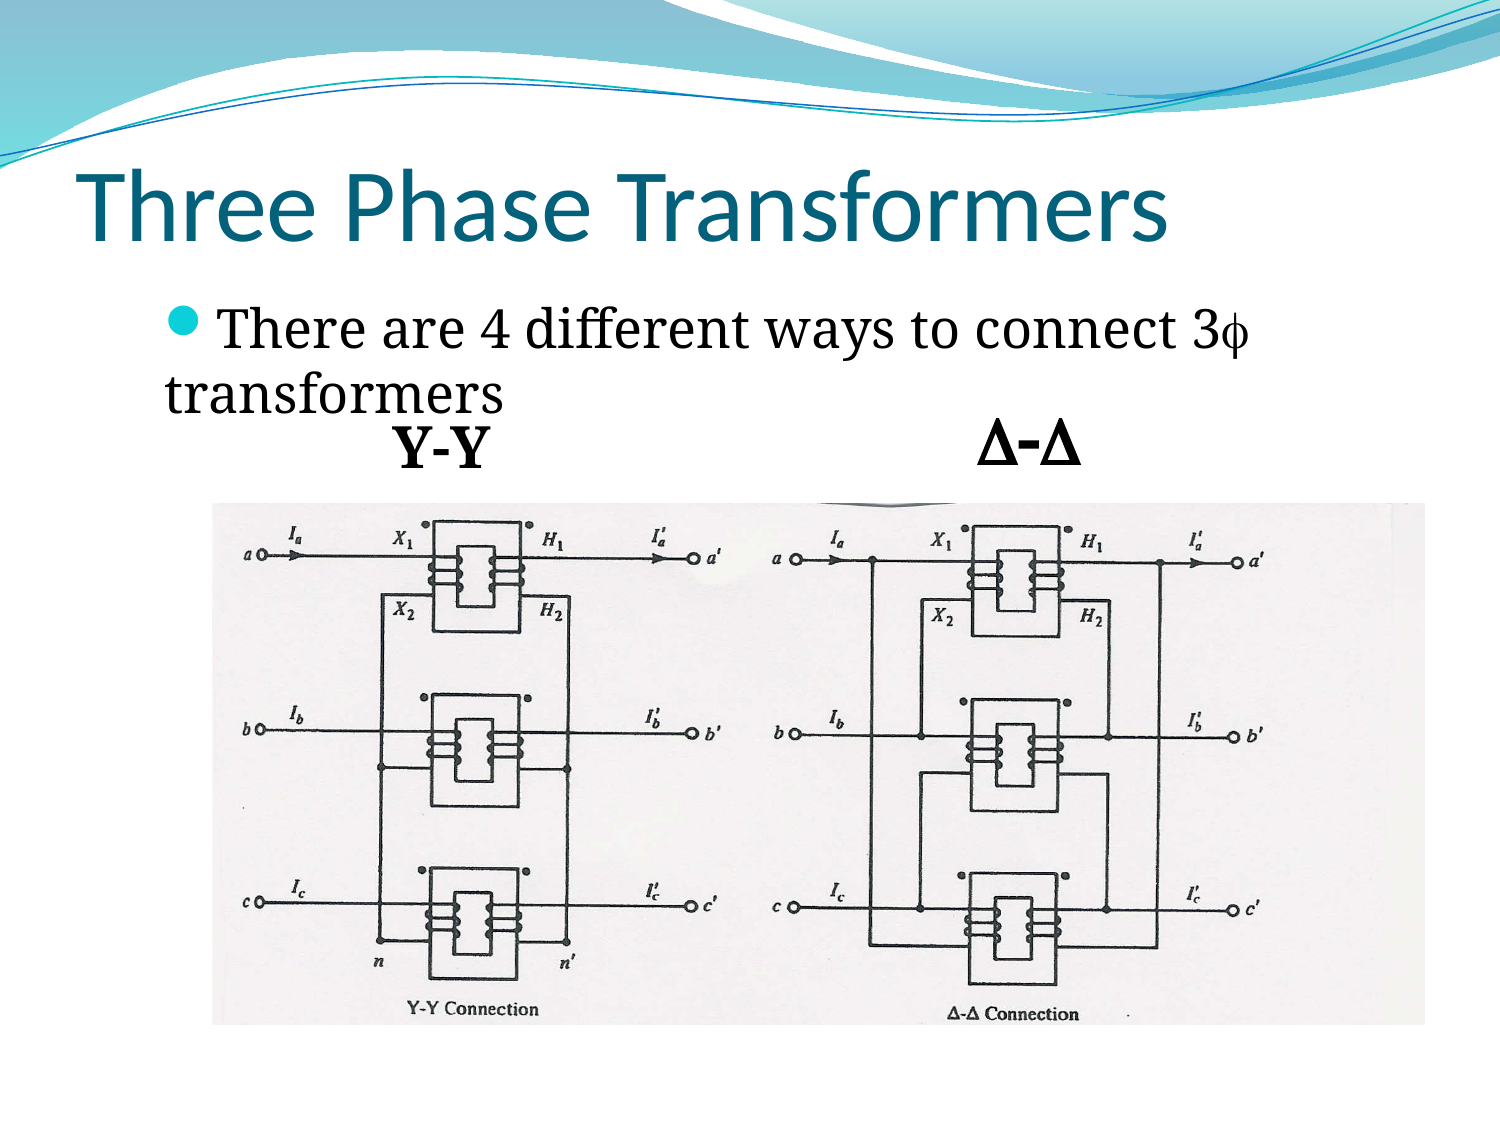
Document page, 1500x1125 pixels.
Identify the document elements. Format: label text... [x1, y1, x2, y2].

text_box Y-Y [377, 402, 507, 488]
picture [212, 503, 1426, 1026]
list There are 4 different ways to connect 3f transformers [150, 287, 1463, 900]
text_box D-D [962, 389, 1125, 485]
title Three Phase Transformers [75, 75, 1425, 263]
